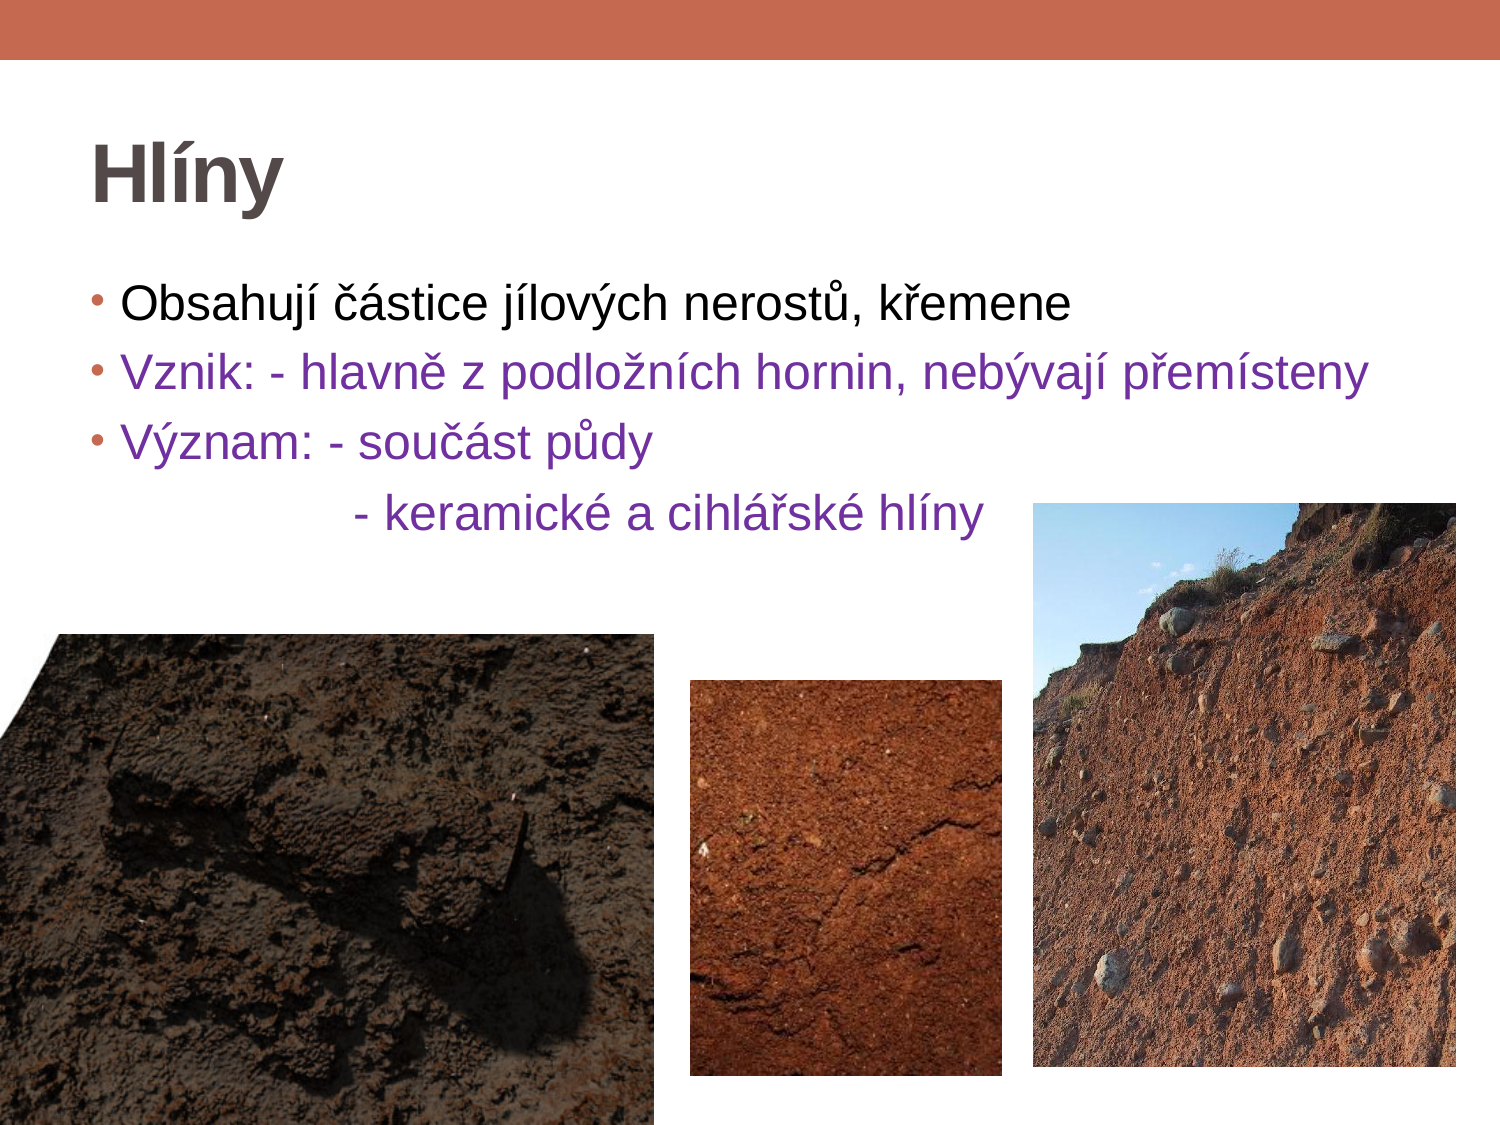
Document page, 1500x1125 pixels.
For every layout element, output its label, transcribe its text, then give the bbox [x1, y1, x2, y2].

list Obsahují částice jílových nerostů, křemene Vznik: - hlavně z podložních hornin, nebývají přemísteny Význam: - součást půdy - keramické a cihlářské hlíny [75, 262, 1425, 1063]
picture [1033, 503, 1456, 1067]
title Hlíny [75, 87, 1425, 250]
picture [690, 680, 1003, 1077]
picture [0, 634, 654, 1125]
